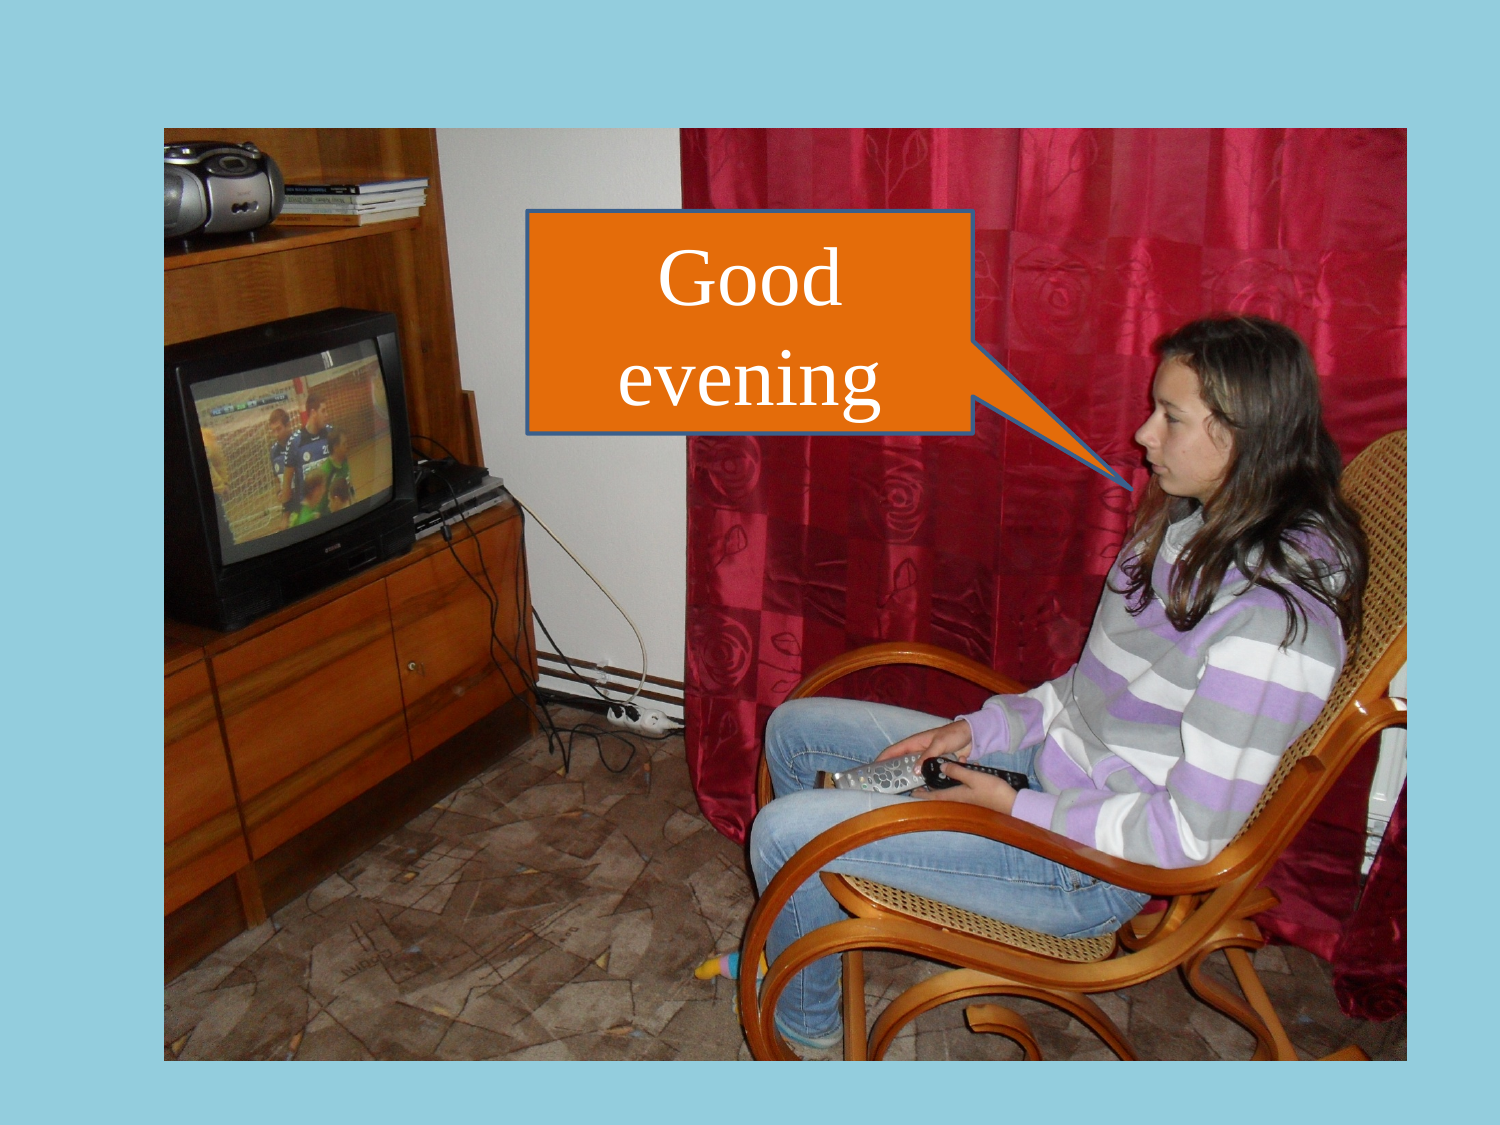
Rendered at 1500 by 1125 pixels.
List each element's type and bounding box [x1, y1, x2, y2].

picture [163, 128, 1407, 1061]
